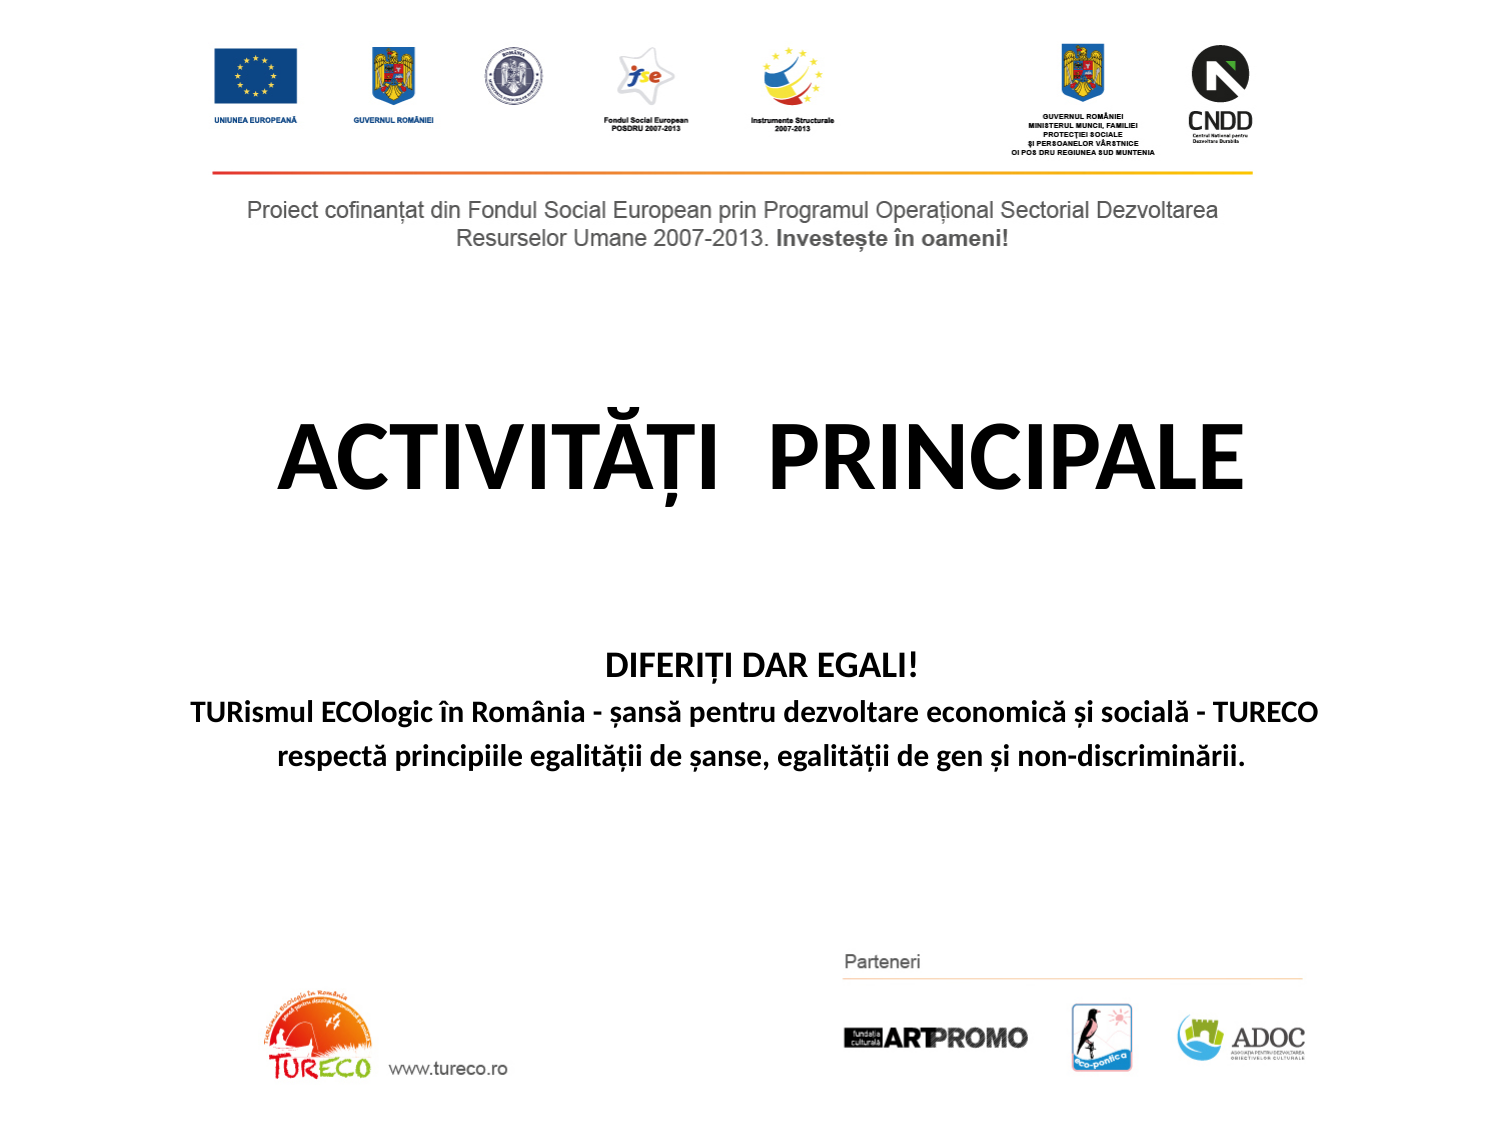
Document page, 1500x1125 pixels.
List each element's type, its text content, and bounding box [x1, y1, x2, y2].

picture [112, 0, 1353, 270]
picture [162, 924, 1403, 1104]
list ACTIVITĂȚI PRINCIPALE DIFERIȚI DAR EGALI! TURismul ECOlogic în România - șansă pentru dezvoltare economică și socială - TURECO respectă principiile egalității de șanse, egalității de gen și non-discriminării. [62, 262, 1463, 1005]
